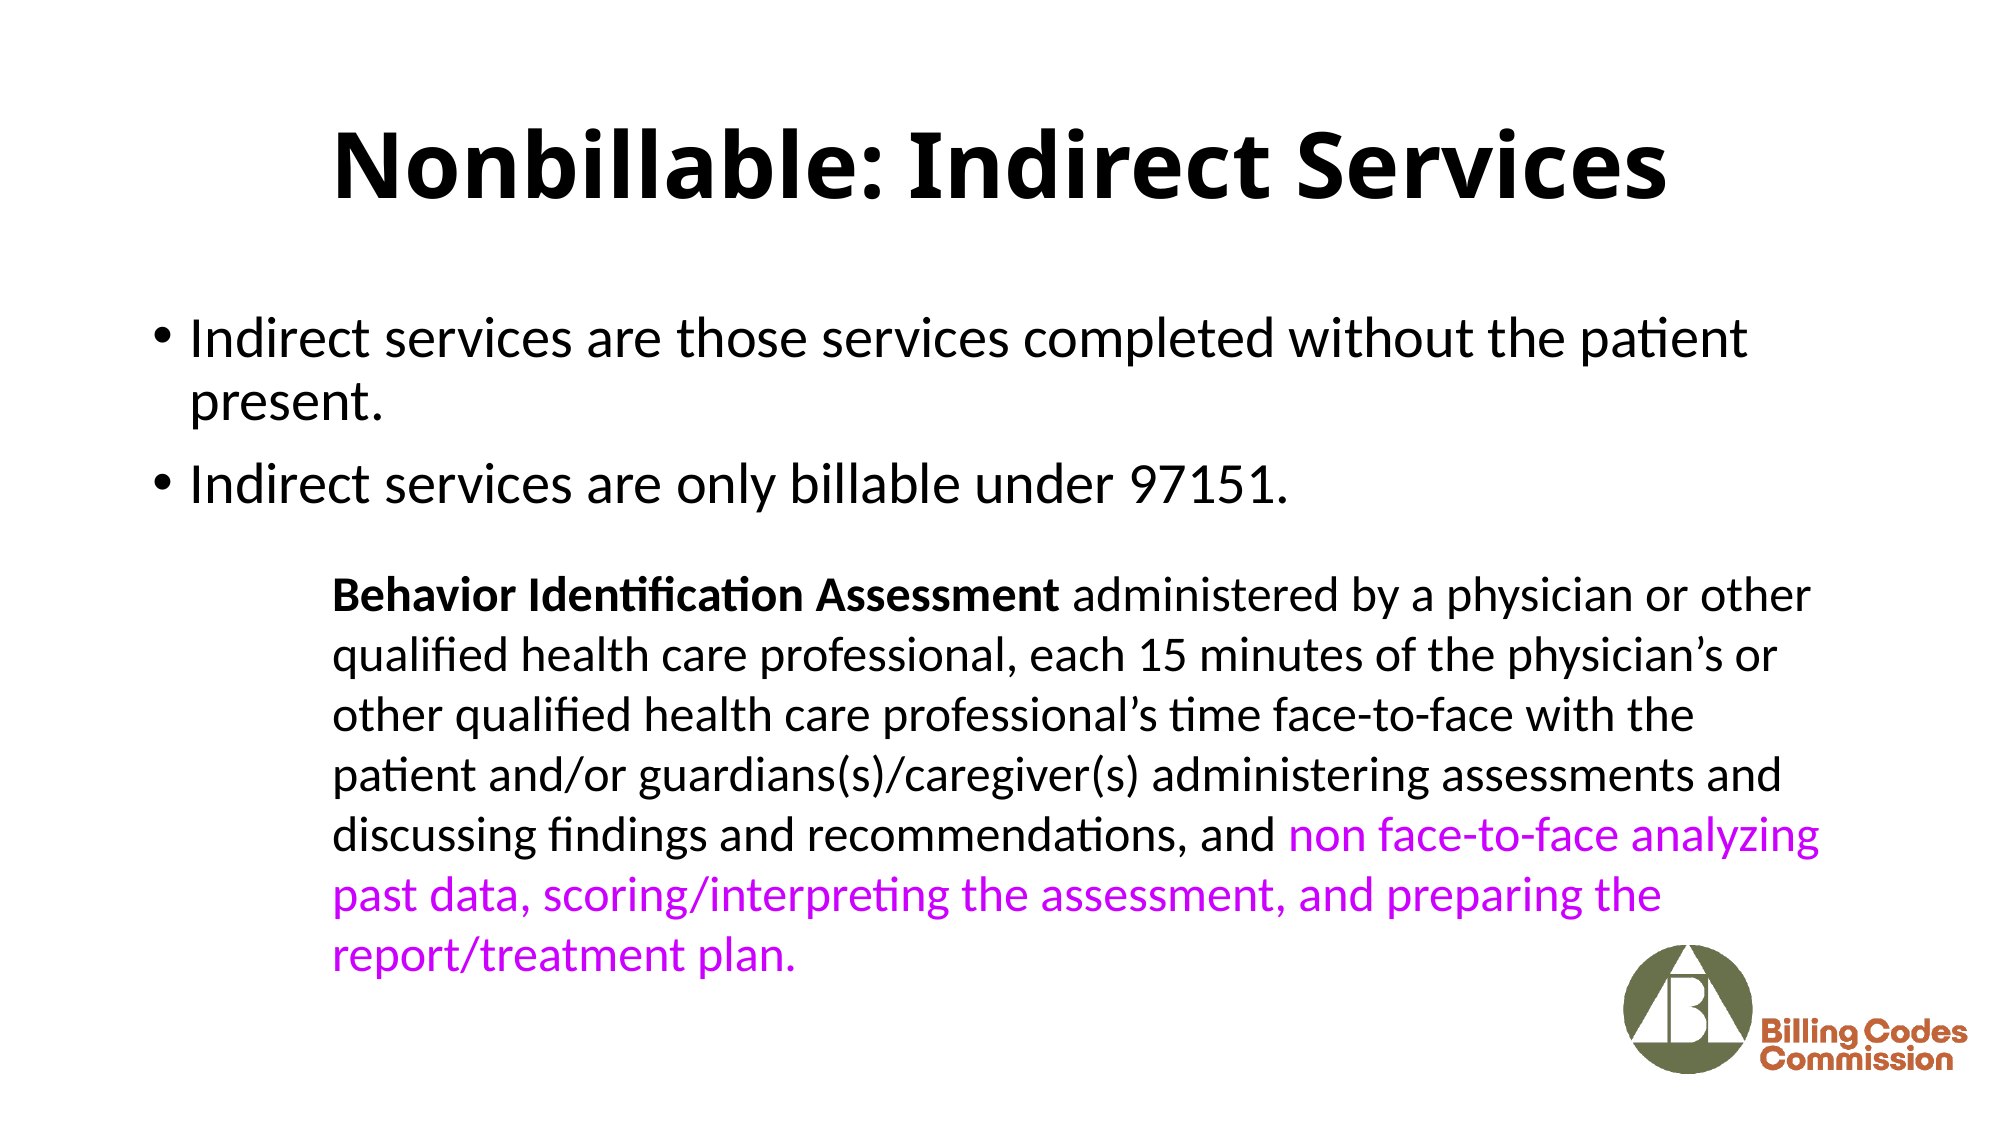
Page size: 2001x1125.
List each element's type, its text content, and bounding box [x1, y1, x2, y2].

text_box Behavior Identification Assessment administered by a physician or other qualified health care professional, each 15 minutes of the physician’s or other qualified health care professional’s time face-to-face with the patient and/or guardians(s)/caregiver(s) administering assessments and discussing findings and recommendations, and non face-to-face analyzing past data, scoring/interpreting the assessment, and preparing the report/treatment plan. [242, 553, 1863, 989]
list Indirect services are those services completed without the patient present. Indirect services are only billable under 97151. [137, 299, 1863, 577]
picture [1587, 909, 2000, 1125]
title Nonbillable: Indirect Services [137, 59, 1863, 278]
